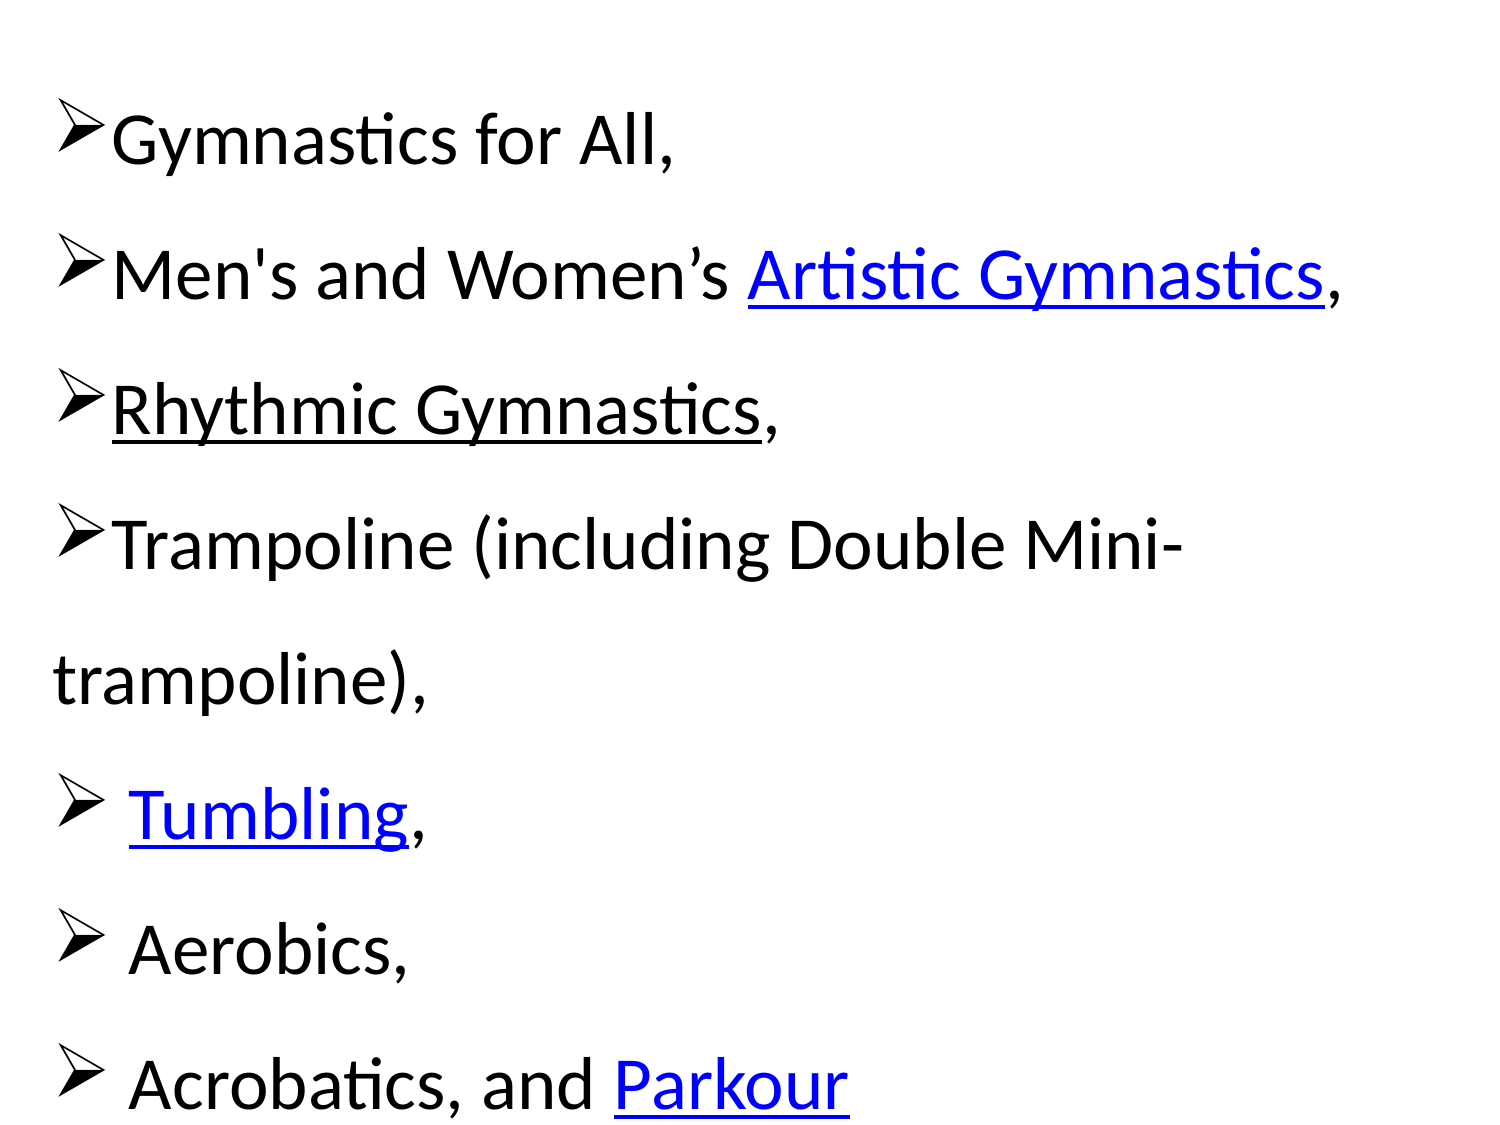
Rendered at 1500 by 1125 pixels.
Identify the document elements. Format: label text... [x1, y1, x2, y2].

text_box Gymnastics for All, Men's and Women’s Artistic Gymnastics, Rhythmic Gymnastics, Trampoline (including Double Mini-trampoline), Tumbling, Aerobics, Acrobatics, and Parkour [37, 37, 1475, 1125]
